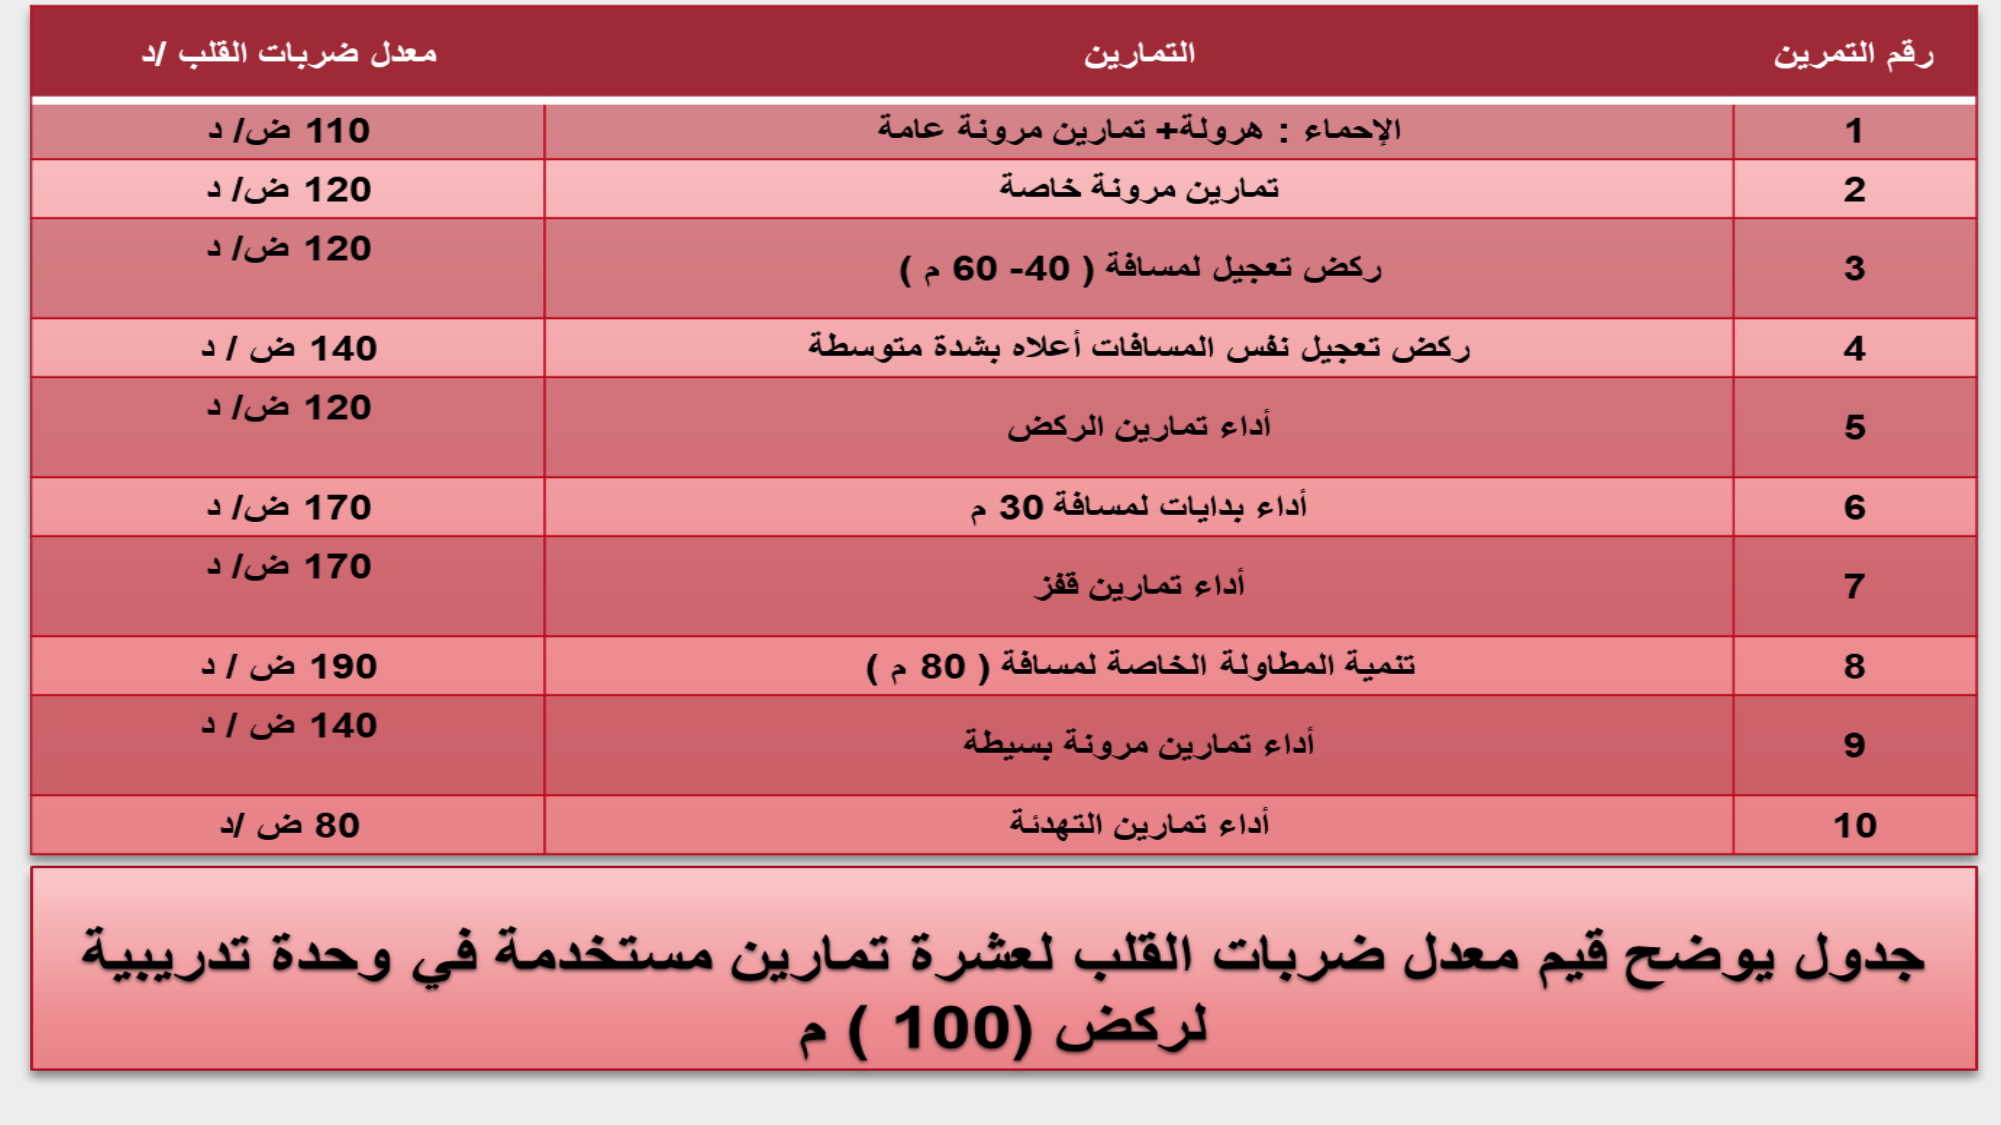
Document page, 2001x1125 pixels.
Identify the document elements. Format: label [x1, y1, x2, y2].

list [0, 0, 2000, 1125]
